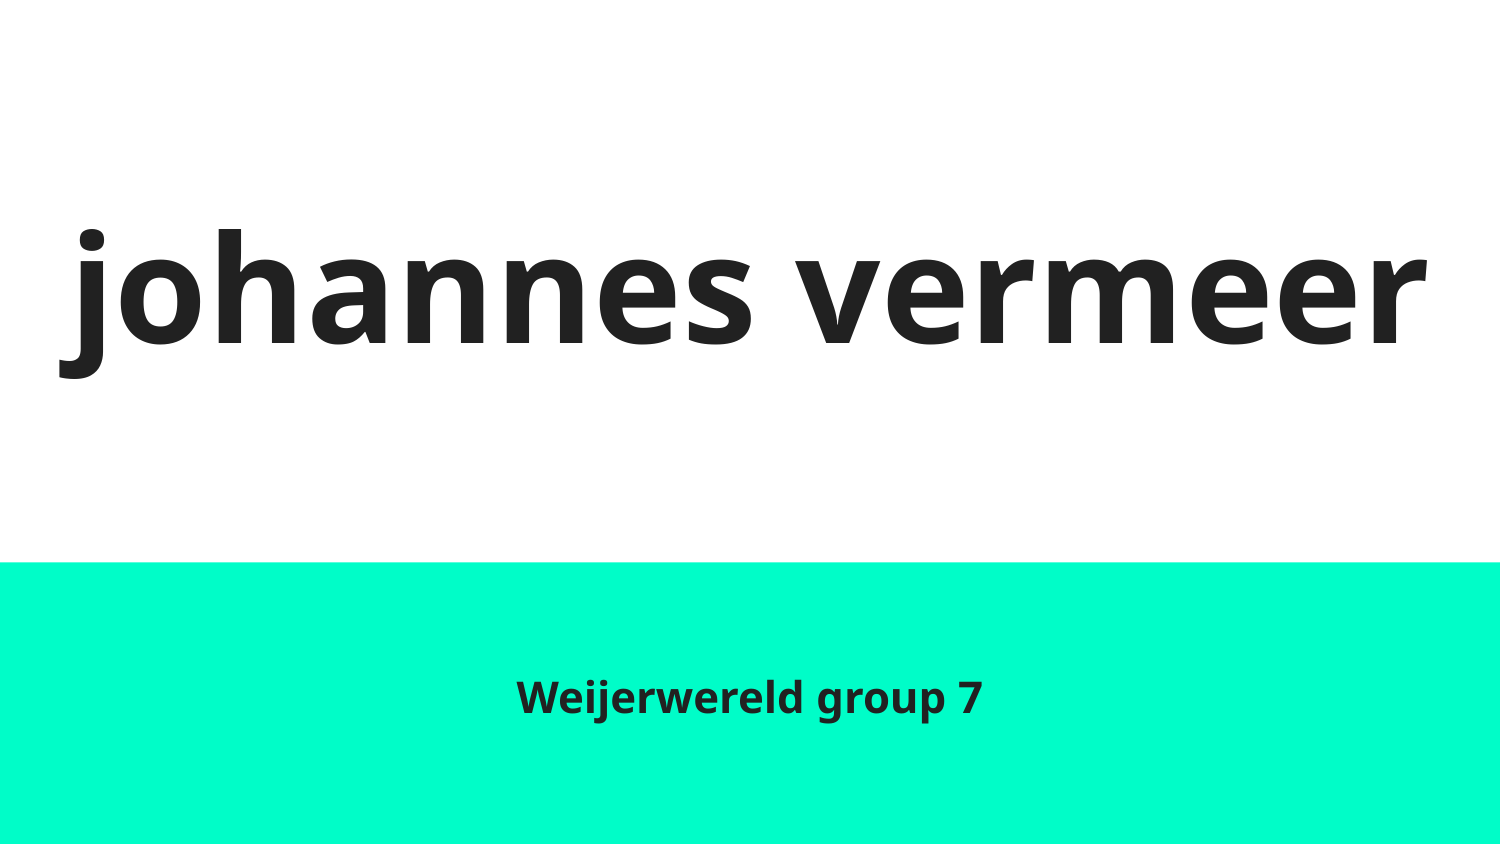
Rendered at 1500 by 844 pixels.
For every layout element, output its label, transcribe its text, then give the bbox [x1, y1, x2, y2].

subtitle Weijerwereld group 7 [51, 638, 1449, 755]
title johannes vermeer [51, 64, 1449, 506]
